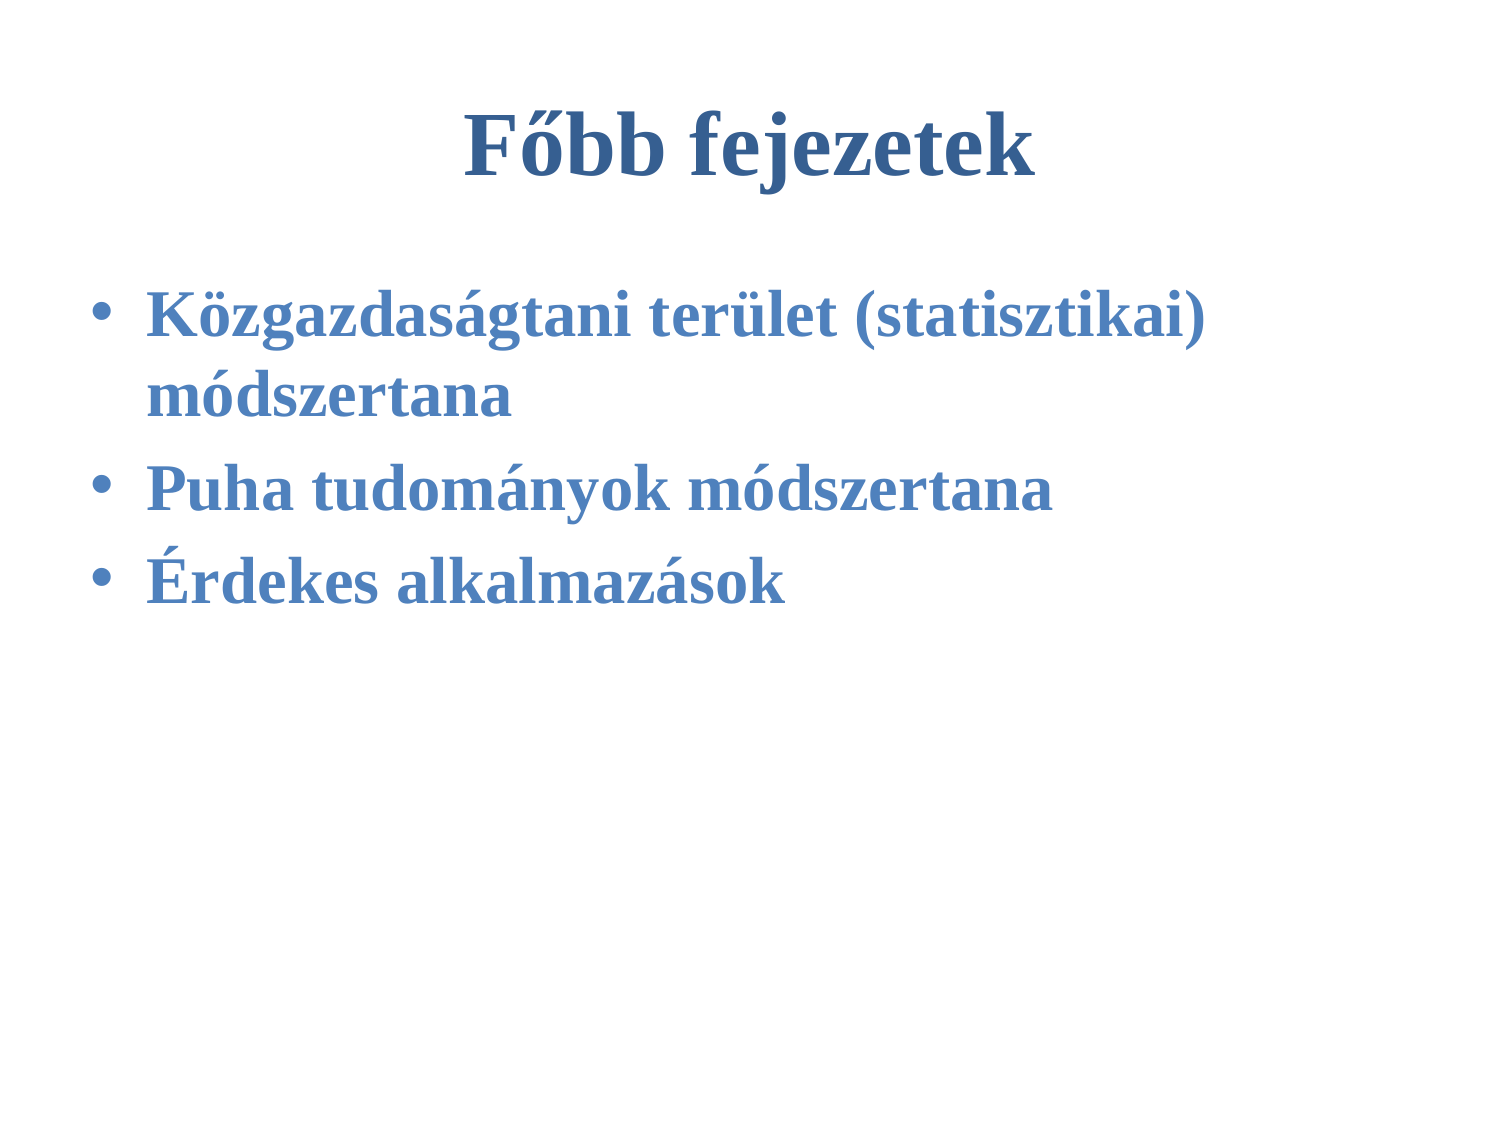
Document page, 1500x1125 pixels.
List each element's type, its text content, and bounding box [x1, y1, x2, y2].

list Közgazdaságtani terület (statisztikai) módszertana Puha tudományok módszertana Érdekes alkalmazások [75, 262, 1425, 1005]
title Főbb fejezetek [75, 45, 1425, 233]
